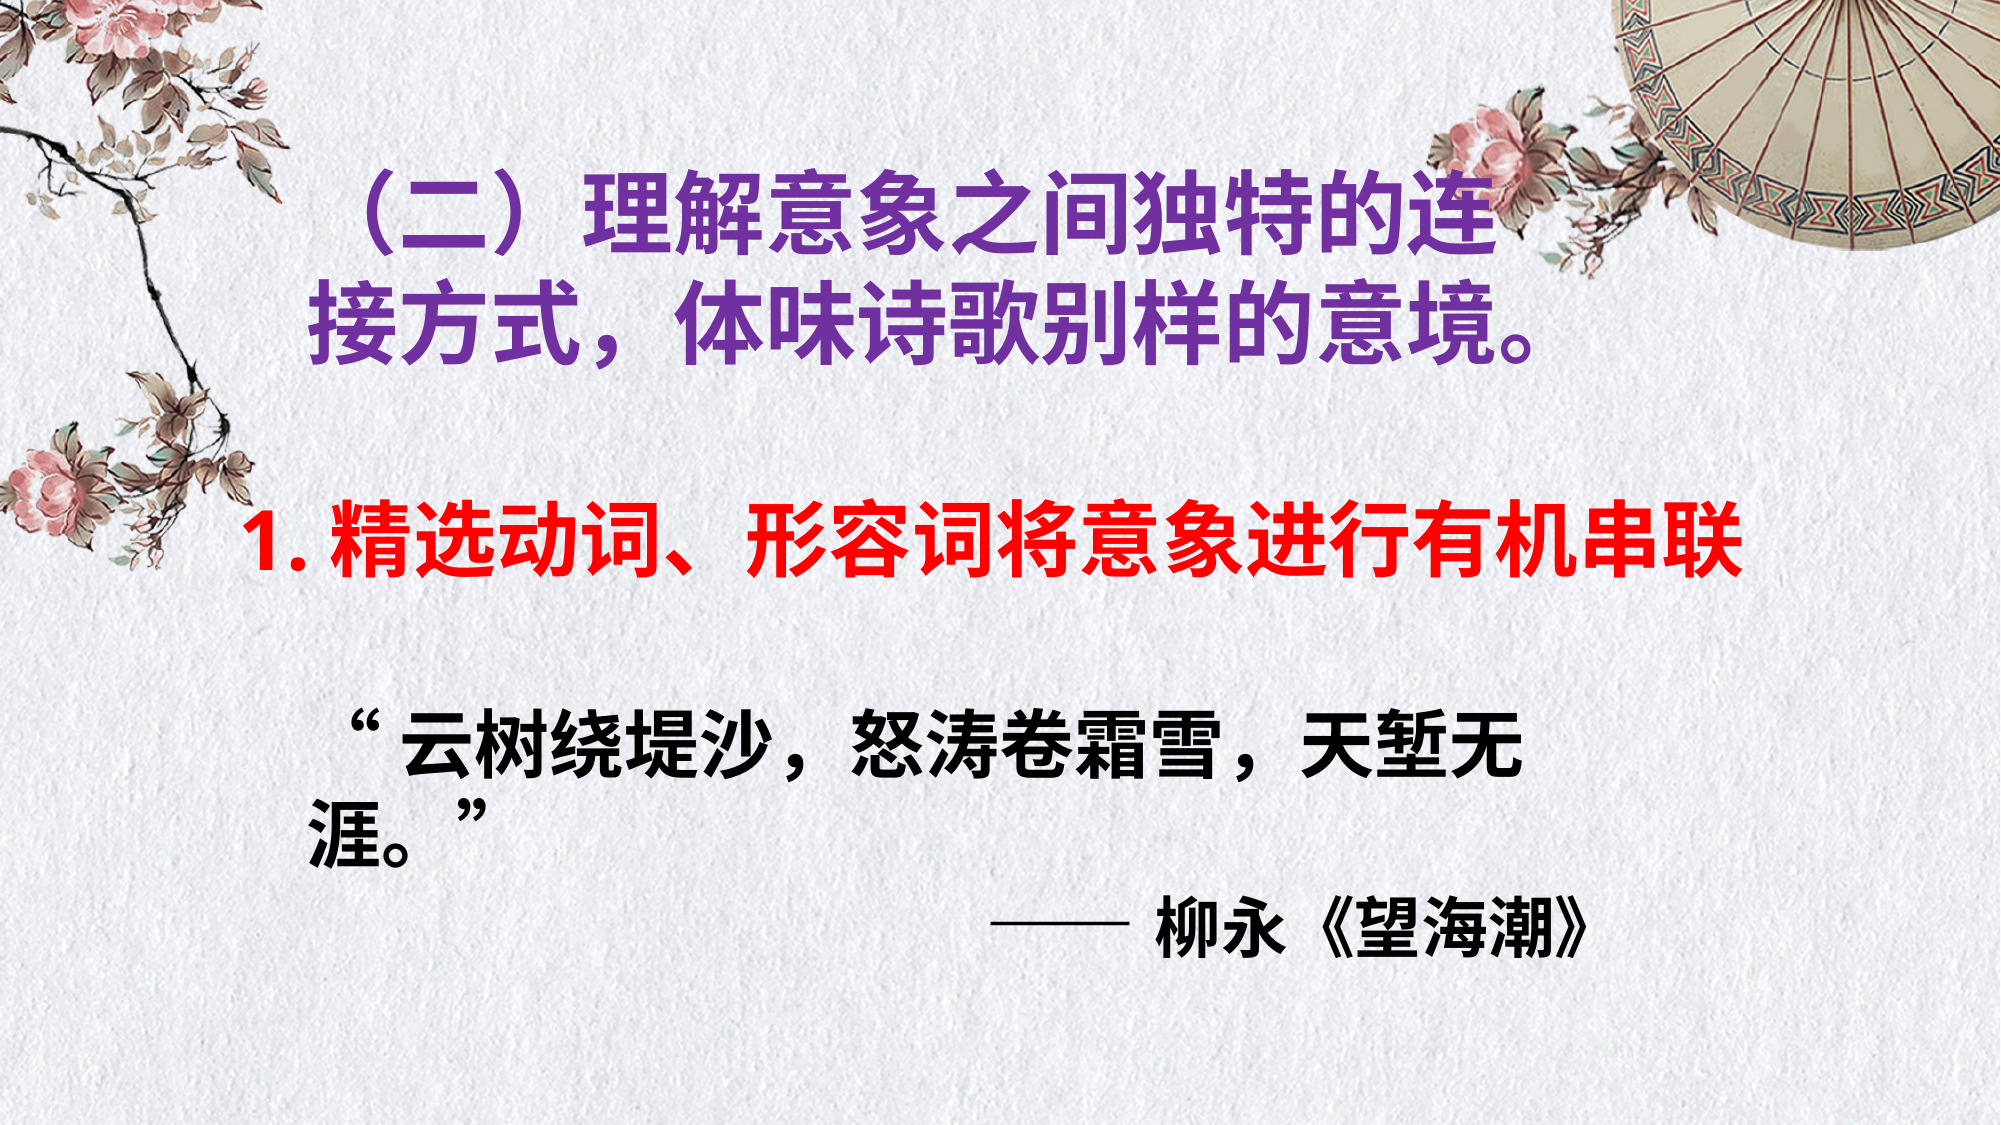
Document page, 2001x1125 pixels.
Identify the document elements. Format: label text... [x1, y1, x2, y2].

text_box “云树绕堤沙，怒涛卷霜雪，天堑无涯。” ——柳永《望海潮》 [291, 690, 1764, 975]
text_box 1.精选动词、形容词将意象进行有机串联 [179, 479, 1895, 595]
picture [0, 0, 2001, 1125]
text_box （二）理解意象之间独特的连接方式，体味诗歌别样的意境。 [292, 148, 1569, 383]
